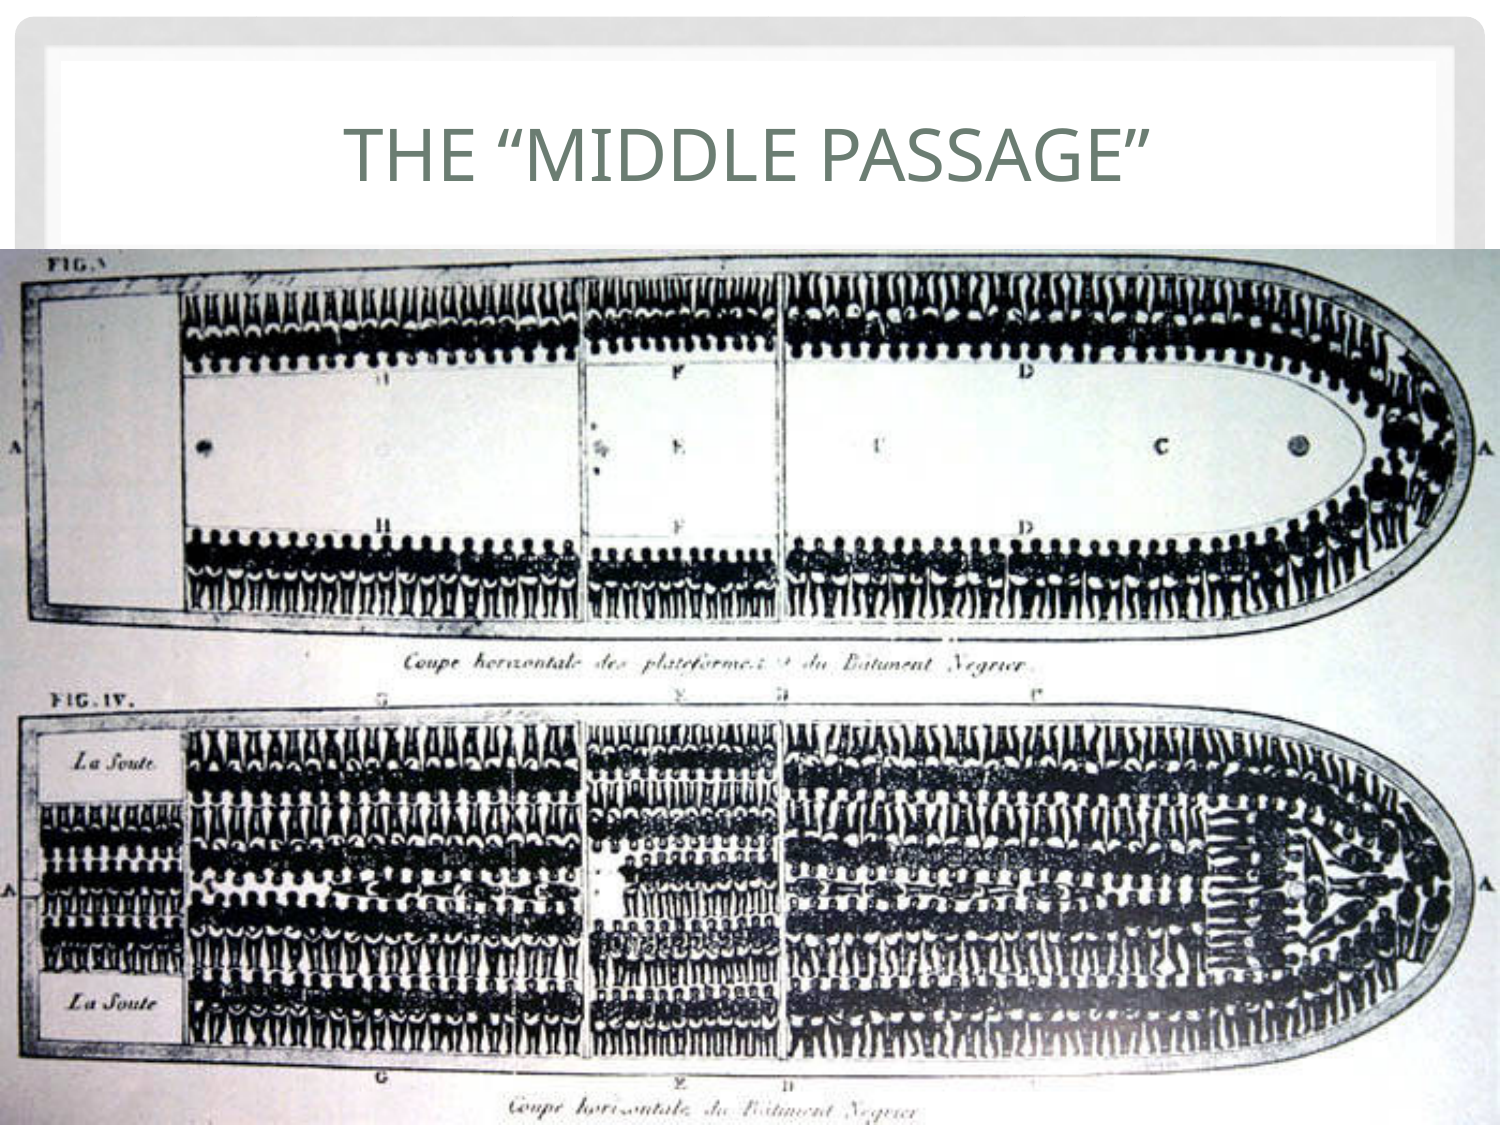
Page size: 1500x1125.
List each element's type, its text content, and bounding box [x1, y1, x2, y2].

picture [0, 249, 1500, 1125]
title The “Middle Passage” [69, 66, 1425, 238]
